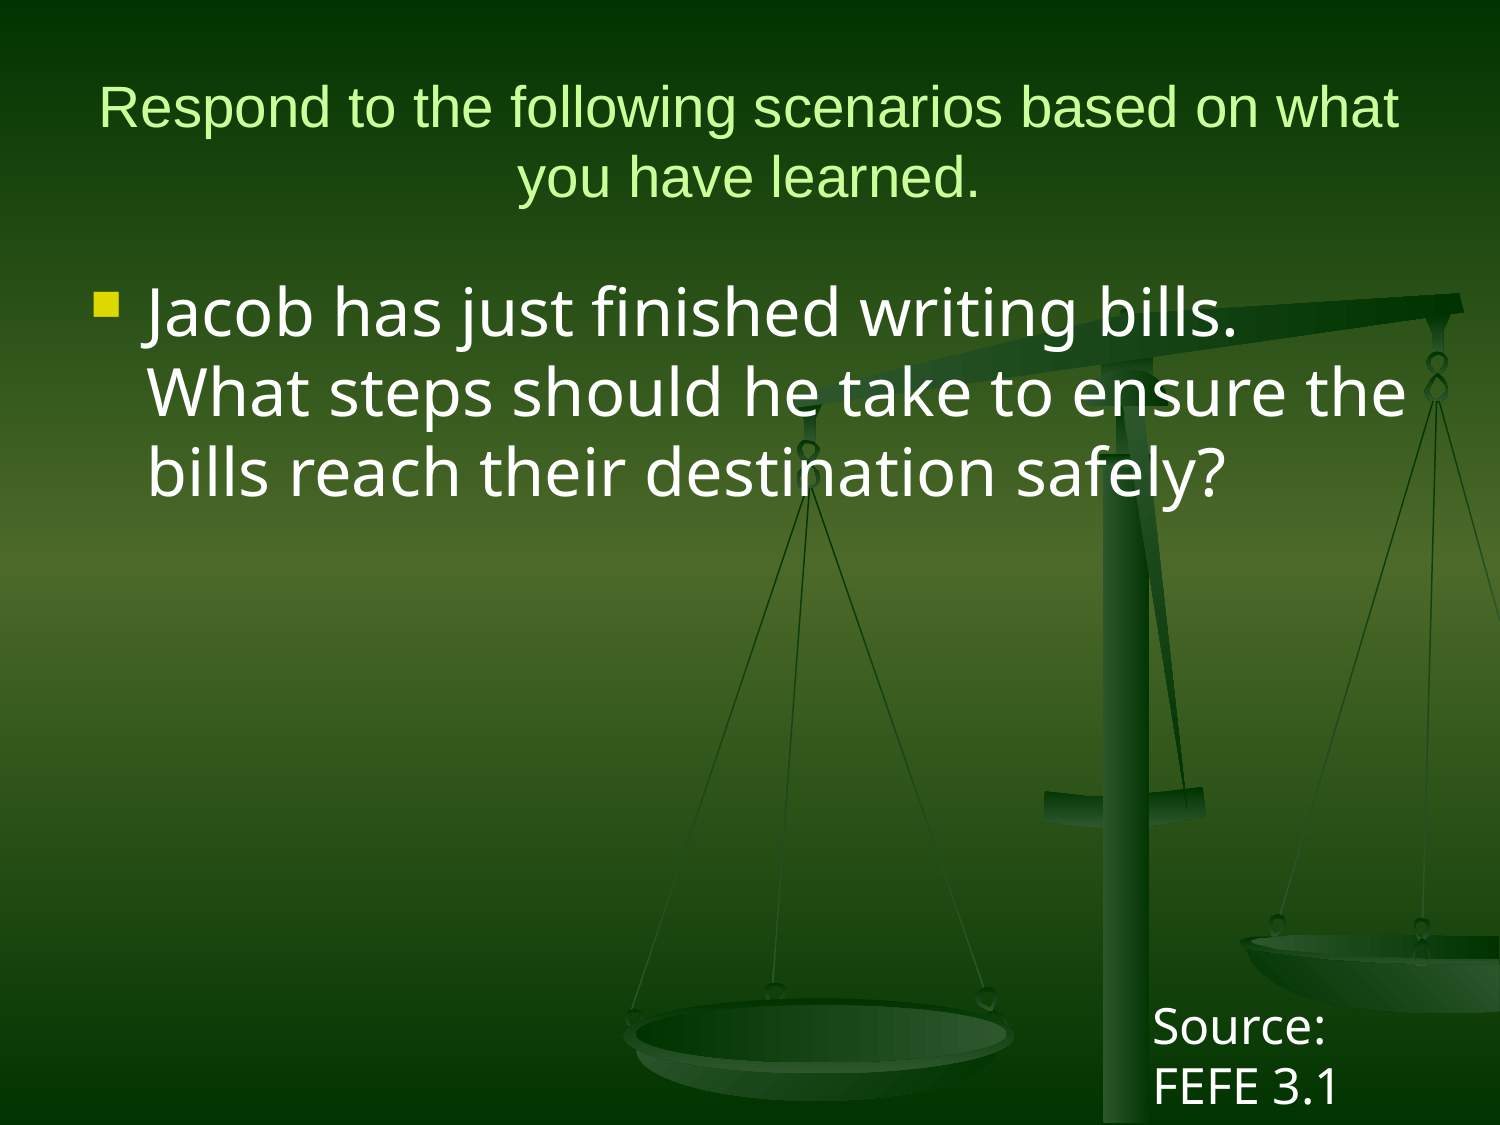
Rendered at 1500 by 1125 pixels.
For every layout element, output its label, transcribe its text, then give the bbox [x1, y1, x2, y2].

title Respond to the following scenarios based on what you have learned. [75, 45, 1425, 234]
list Jacob has just finished writing bills. What steps should he take to ensure the bills reach their destination safely? [75, 262, 1425, 1006]
text_box Source: FEFE 3.1 [1137, 987, 1450, 1123]
